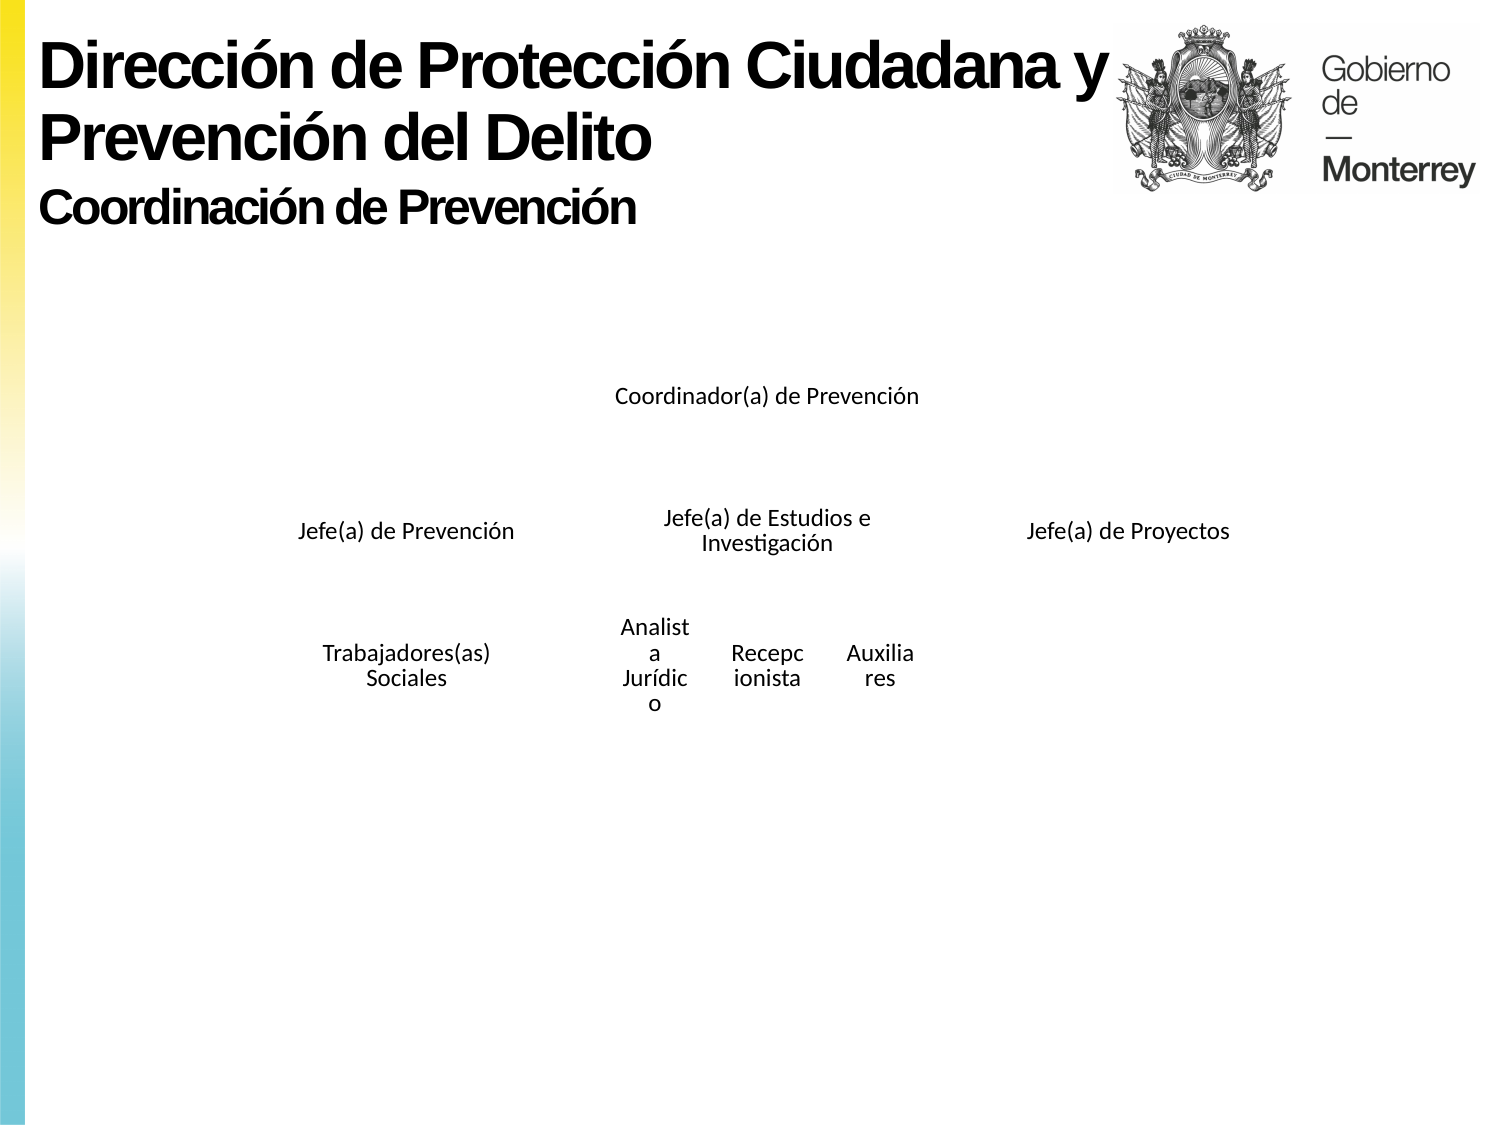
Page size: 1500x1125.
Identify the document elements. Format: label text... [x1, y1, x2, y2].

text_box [111, 346, 1424, 988]
text_box Dirección de Protección Ciudadana y Prevención del Delito Coordinación de Prevención [24, 23, 1201, 243]
picture [1201, 23, 1480, 194]
picture [0, 0, 25, 1125]
